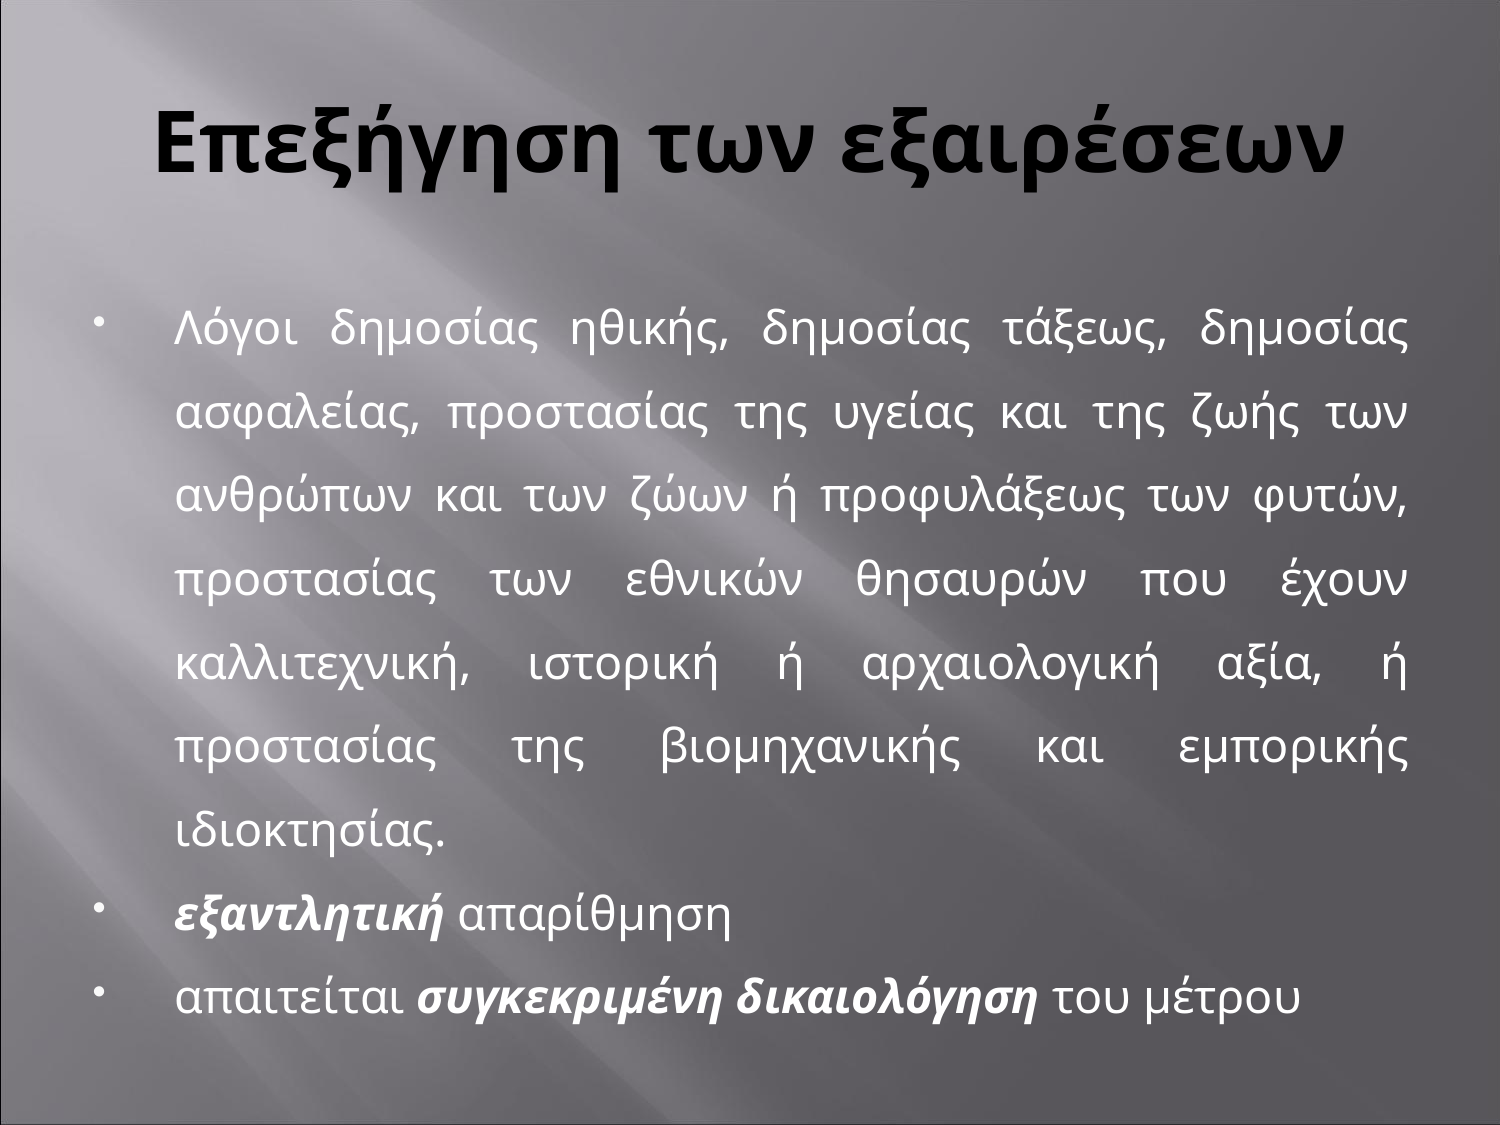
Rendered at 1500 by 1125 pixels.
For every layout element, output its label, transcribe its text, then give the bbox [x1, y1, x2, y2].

list Λόγοι δημοσίας ηθικής, δημοσίας τάξεως, δημοσίας ασφαλείας, προστασίας της υγείας και της ζωής των ανθρώπων και των ζώων ή προφυλάξεως των φυτών, προστασίας των εθνικών θησαυρών που έχουν καλλιτεχνική, ιστορική ή αρχαιολογική αξία, ή προστασίας της βιομηχανικής και εμπορικής ιδιοκτησίας. εξαντλητική απαρίθμηση απαιτείται συγκεκριμένη δικαιολόγηση του μέτρου [75, 262, 1425, 1035]
picture [0, 0, 1500, 1125]
title Επεξήγηση των εξαιρέσεων [75, 45, 1425, 233]
